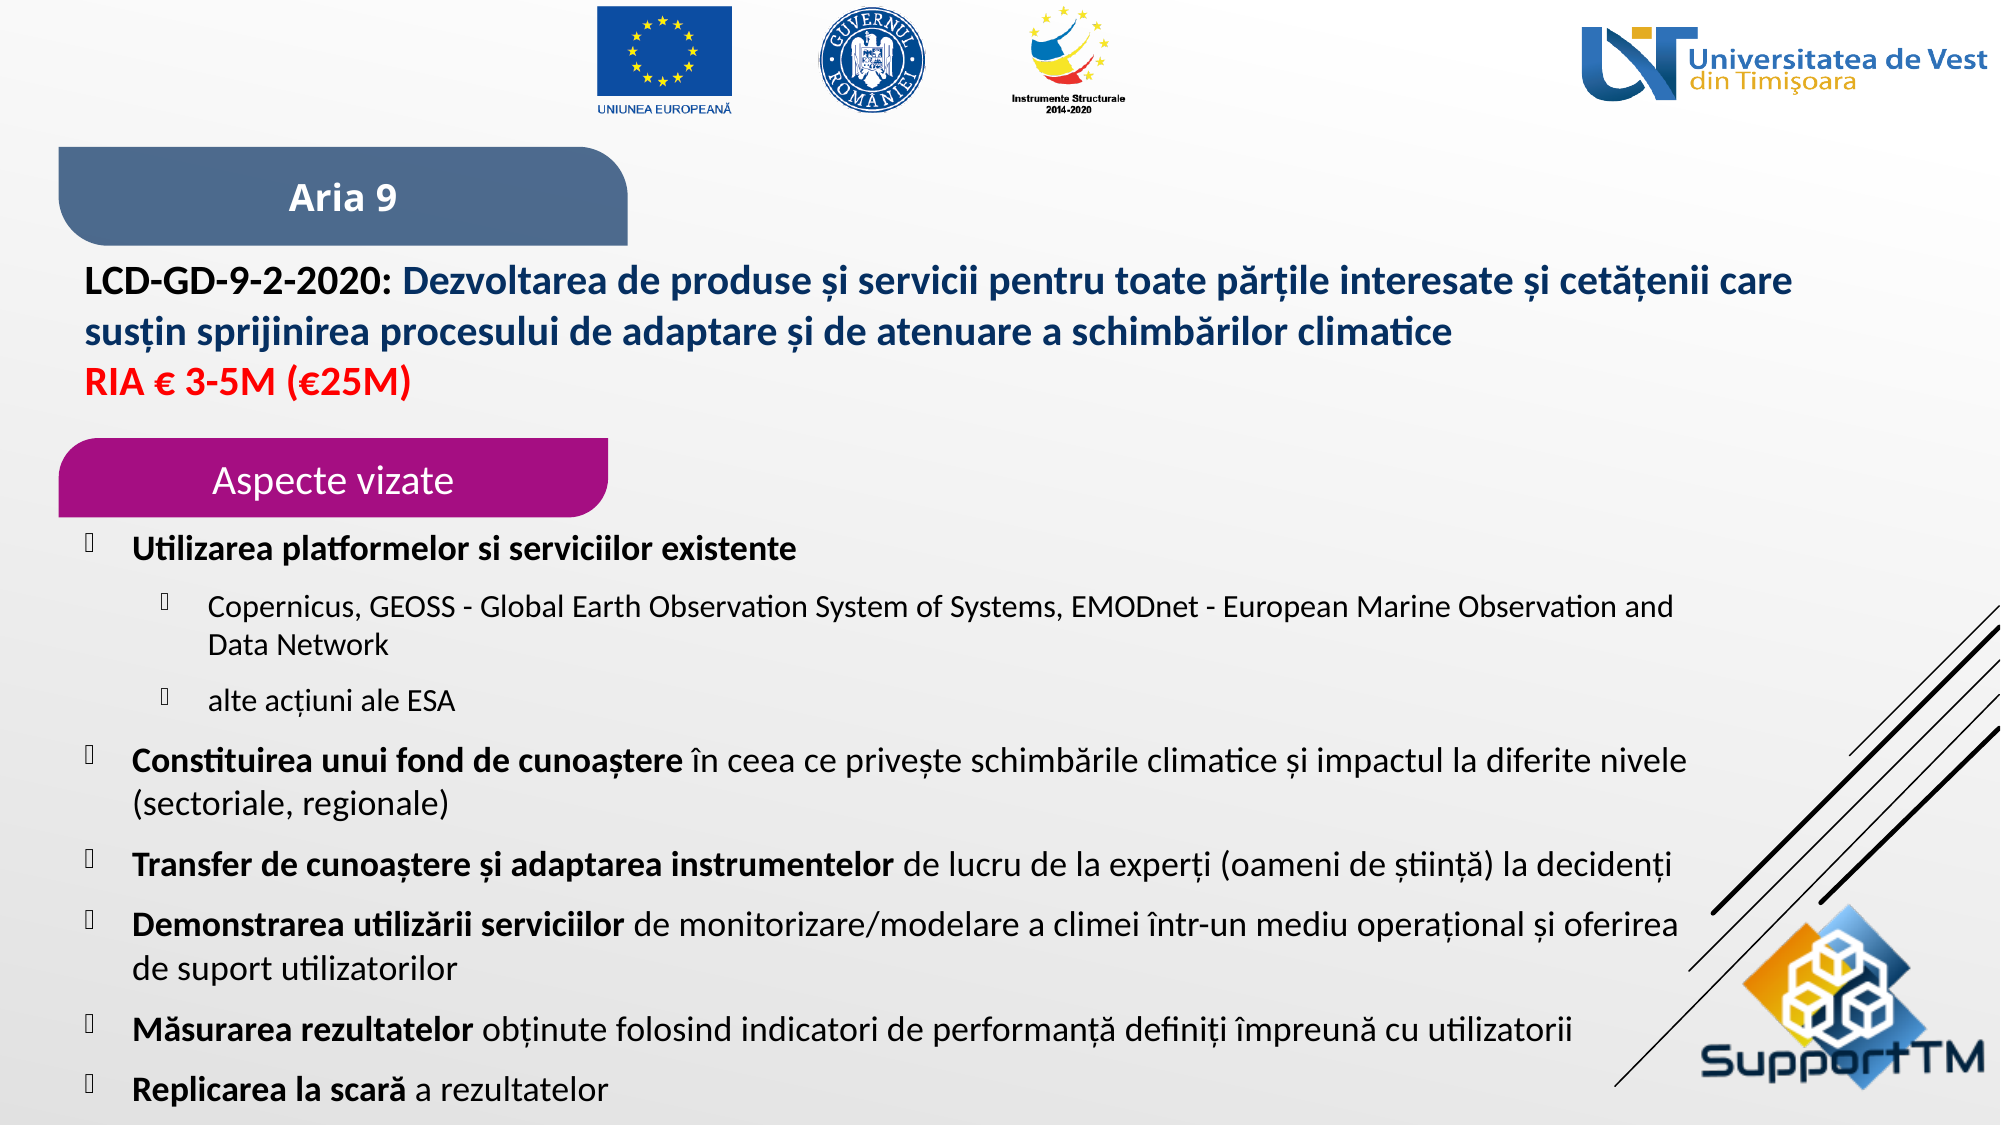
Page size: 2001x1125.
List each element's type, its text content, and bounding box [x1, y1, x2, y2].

text_box Utilizarea platformelor si serviciilor existente Copernicus, GEOSS - Global Earth Observation System of Systems, EMODnet - European Marine Observation and Data Network alte acțiuni ale ESA Constituirea unui fond de cunoaștere în ceea ce privește schimbările climatice și impactul la diferite nivele (sectoriale, regionale) Transfer de cunoaștere și adaptarea instrumentelor de lucru de la experți (oameni de știință) la decidenți Demonstrarea utilizării serviciilor de monitorizare/modelare a climei într-un mediu operațional și oferirea de suport utilizatorilor Măsurarea rezultatelor obținute folosind indicatori de performanță definiți împreună cu utilizatorii Replicarea la scară a rezultatelor [69, 517, 1737, 1118]
text_box Aria 9 [58, 146, 628, 246]
text_box LCD-GD-9-2-2020: Dezvoltarea de produse și servicii pentru toate părțile interesate și cetățenii care susțin sprijinirea procesului de adaptare și de atenuare a schimbărilor climatice RIA € 3-5m (€25m) [69, 245, 1875, 493]
picture [587, 0, 1136, 138]
picture [1686, 841, 2000, 1125]
picture [1569, 0, 2000, 128]
text_box Aspecte vizate [58, 438, 609, 518]
